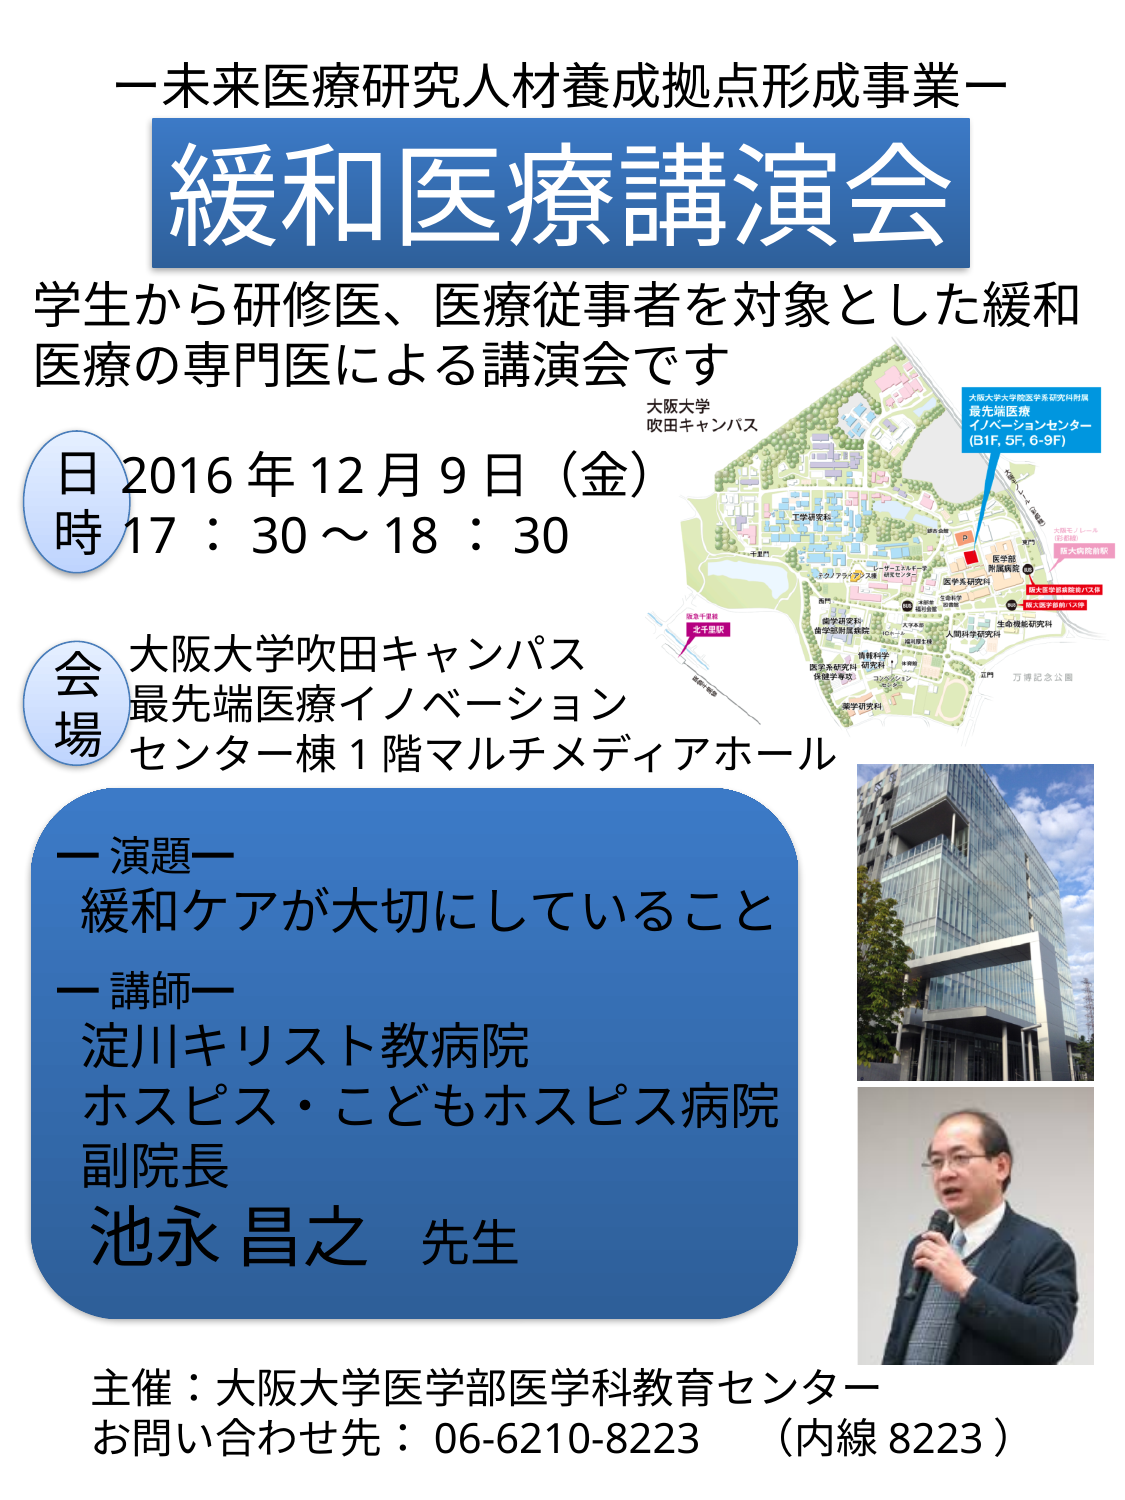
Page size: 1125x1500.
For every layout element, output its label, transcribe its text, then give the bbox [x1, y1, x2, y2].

text_box 2016年12月9日（金） 17：30～18：30 [105, 436, 639, 572]
text_box ー未来医療研究人材養成拠点形成事業ー [88, 47, 1034, 122]
text_box [47, 1282, 783, 1320]
text_box 大阪大学吹田キャンパス 最先端医療イノベーション センター棟1階マルチメディアホール [114, 620, 853, 785]
text_box 日時 [22, 430, 105, 574]
picture [644, 336, 1118, 748]
picture [857, 1087, 1095, 1365]
text_box 主催：大阪大学医学部医学科教育センター お問い合わせ先：06-6210-8223 （内線8223） [75, 1354, 1051, 1470]
text_box [30, 833, 42, 1274]
text_box [80, 787, 749, 797]
text_box 学生から研修医、医療従事者を対象とした緩和医療の専門医による講演会です [17, 265, 1105, 401]
text_box 会場 [22, 640, 114, 767]
text_box 緩和医療講演会 [152, 122, 970, 265]
text_box ━演題━ 緩和ケアが大切にしていること ━講師━ 淀川キリスト教病院 ホスピス・こどもホスピス病院 副院長 池永 昌之 先生 [42, 797, 854, 1282]
picture [857, 763, 1095, 1081]
